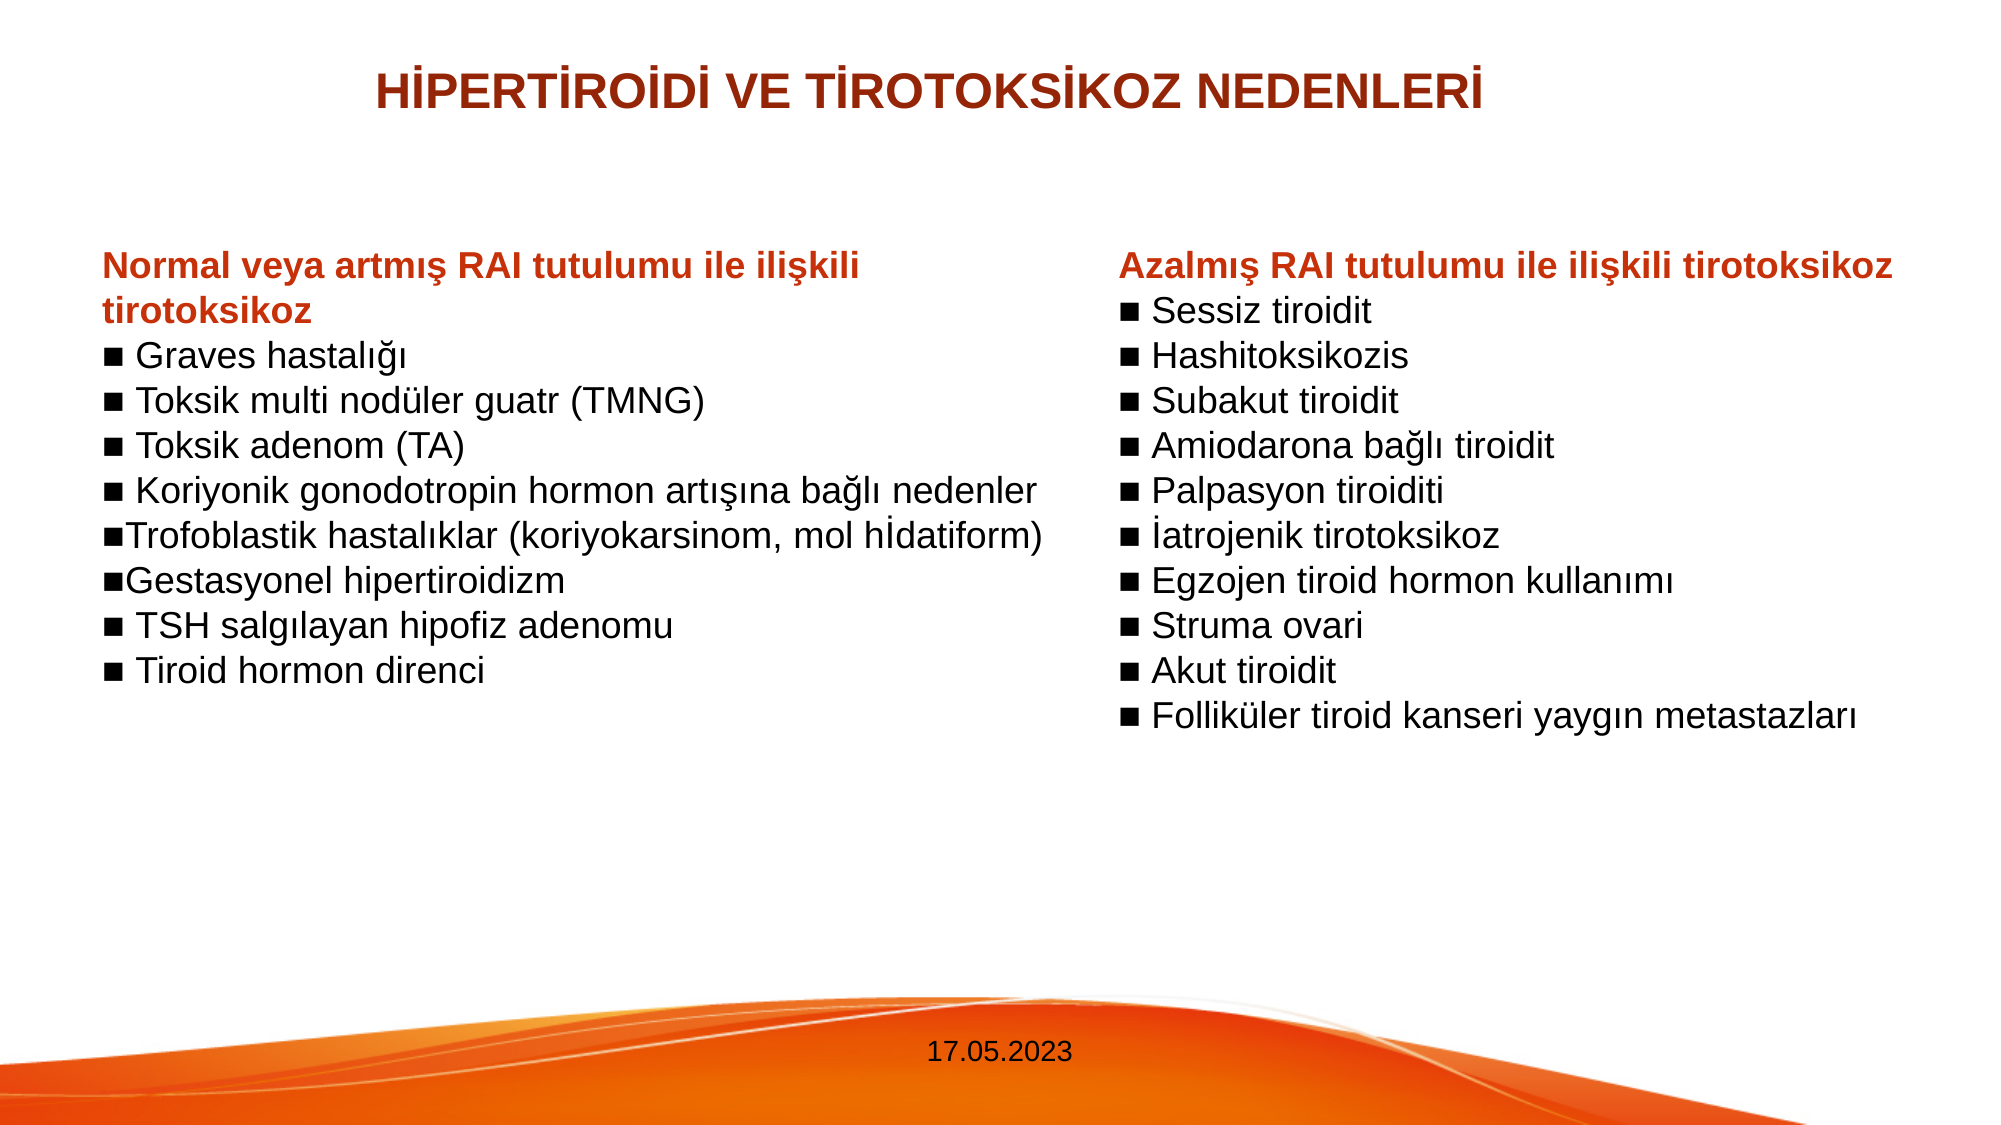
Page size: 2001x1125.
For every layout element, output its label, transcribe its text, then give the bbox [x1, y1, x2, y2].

picture [0, 0, 2000, 1125]
text_box HİPERTİROİDİ VE TİROTOKSİKOZ NEDENLERİ [161, 50, 1690, 126]
text_box Azalmış RAI tutulumu ile ilişkili tirotoksikoz ■ Sessiz tiroidit ■ Hashitoksikozis ■ Subakut tiroidit ■ Amiodarona bağlı tiroidit ■ Palpasyon tiroiditi ■ İatrojenik tirotoksikoz ■ Egzojen tiroid hormon kullanımı ■ Struma ovari ■ Akut tiroidit ■ Folliküler tiroid kanseri yaygın metastazları [1103, 233, 1966, 744]
footer 17.05.2023 [683, 1024, 1317, 1103]
text_box Normal veya artmış RAI tutulumu ile ilişkili tirotoksikoz ■ Graves hastalığı ■ Toksik multi nodüler guatr (TMNG) ■ Toksik adenom (TA) ■ Koriyonik gonodotropin hormon artışına bağlı nedenler ■Trofoblastik hastalıklar (koriyokarsinom, mol hİdatiform) ■Gestasyonel hipertiroidizm ■ TSH salgılayan hipofiz adenomu ■ Tiroid hormon direnci [87, 233, 1072, 699]
